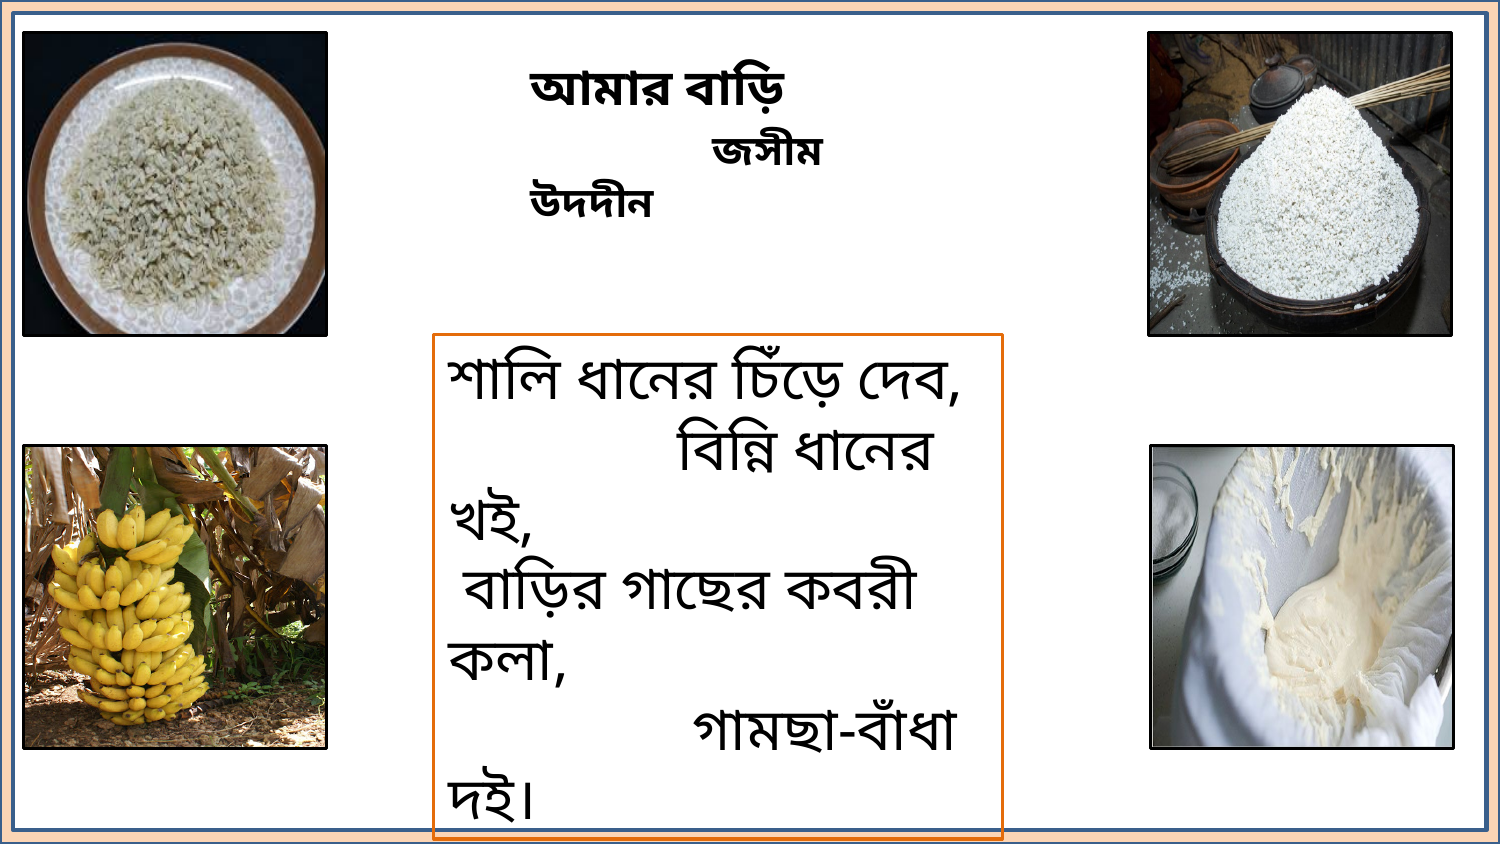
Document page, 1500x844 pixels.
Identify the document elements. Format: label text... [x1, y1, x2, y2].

text_box আমার বাড়ি জসীম উদদীন [515, 48, 929, 233]
picture [24, 446, 326, 748]
text_box শালি ধানের চিঁড়ে দেব, বিন্নি ধানের খই, বাড়ির গাছের কবরী কলা, গামছা-বাঁধা দই। [433, 334, 1003, 839]
picture [1151, 446, 1453, 748]
picture [1149, 34, 1451, 335]
picture [24, 34, 326, 335]
